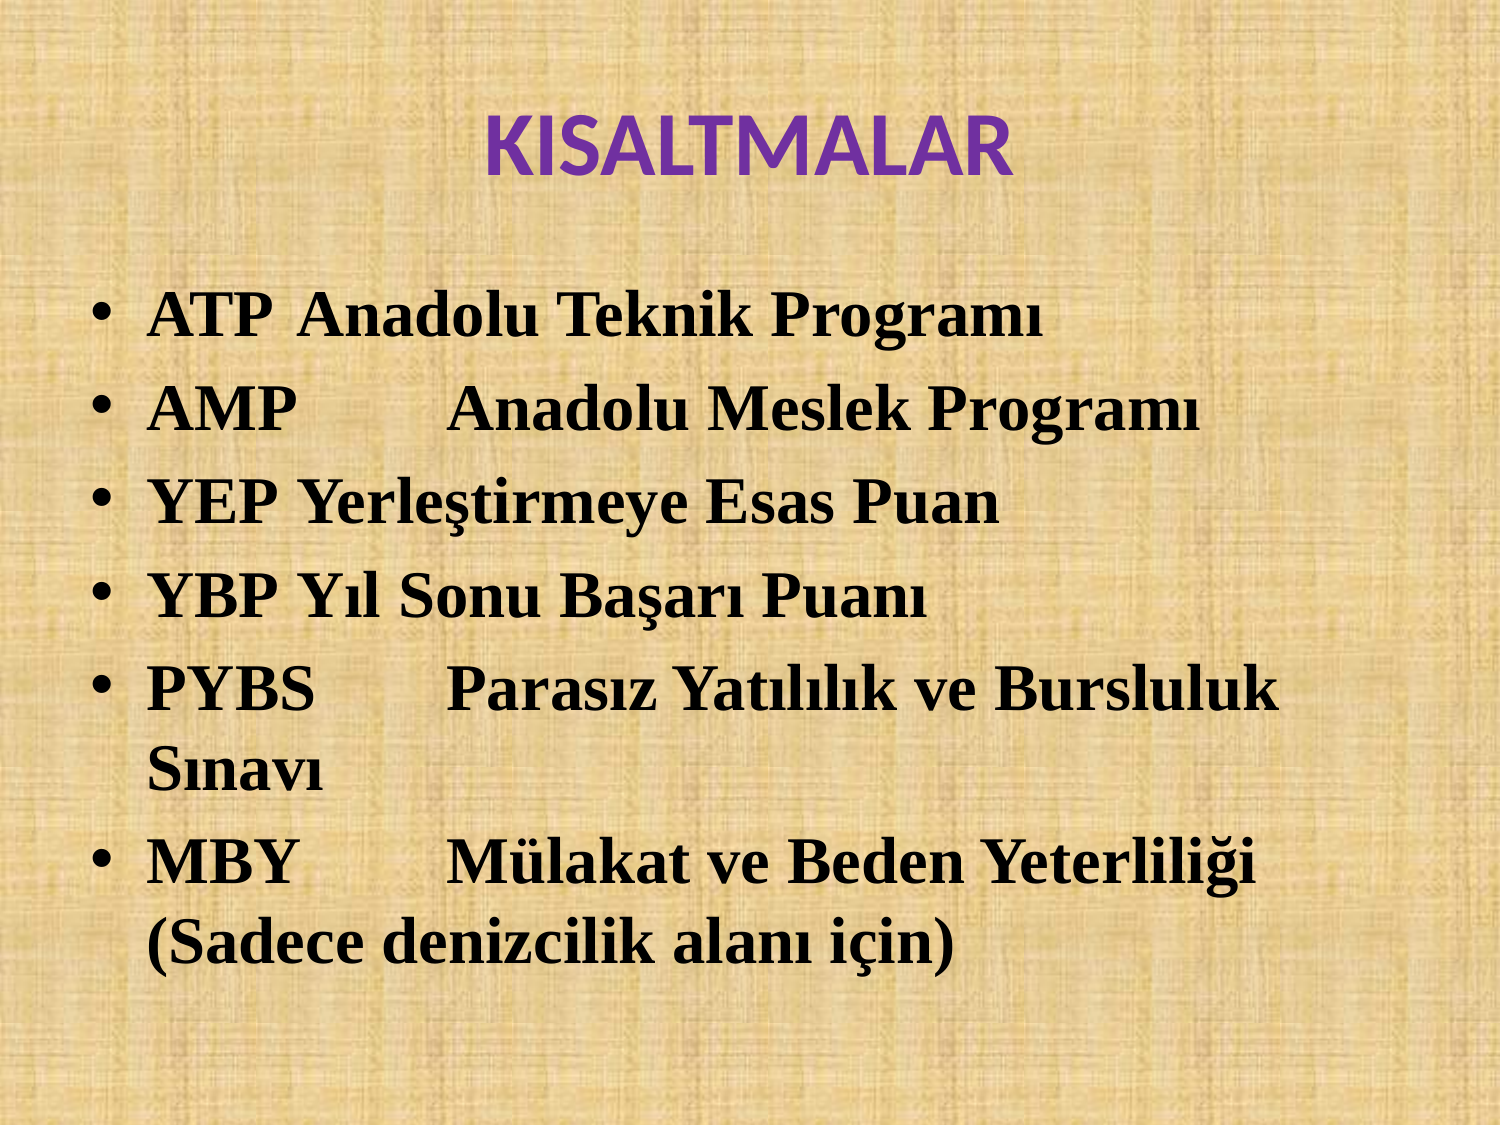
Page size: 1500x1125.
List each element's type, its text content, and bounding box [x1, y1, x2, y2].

list ATP Anadolu Teknik Programı AMP Anadolu Meslek Programı YEP Yerleştirmeye Esas Puan YBP Yıl Sonu Başarı Puanı PYBS Parasız Yatılılık ve Bursluluk Sınavı MBY Mülakat ve Beden Yeterliliği (Sadece denizcilik alanı için) [75, 262, 1425, 1005]
title KISALTMALAR [75, 45, 1425, 233]
picture [0, 0, 1500, 1125]
